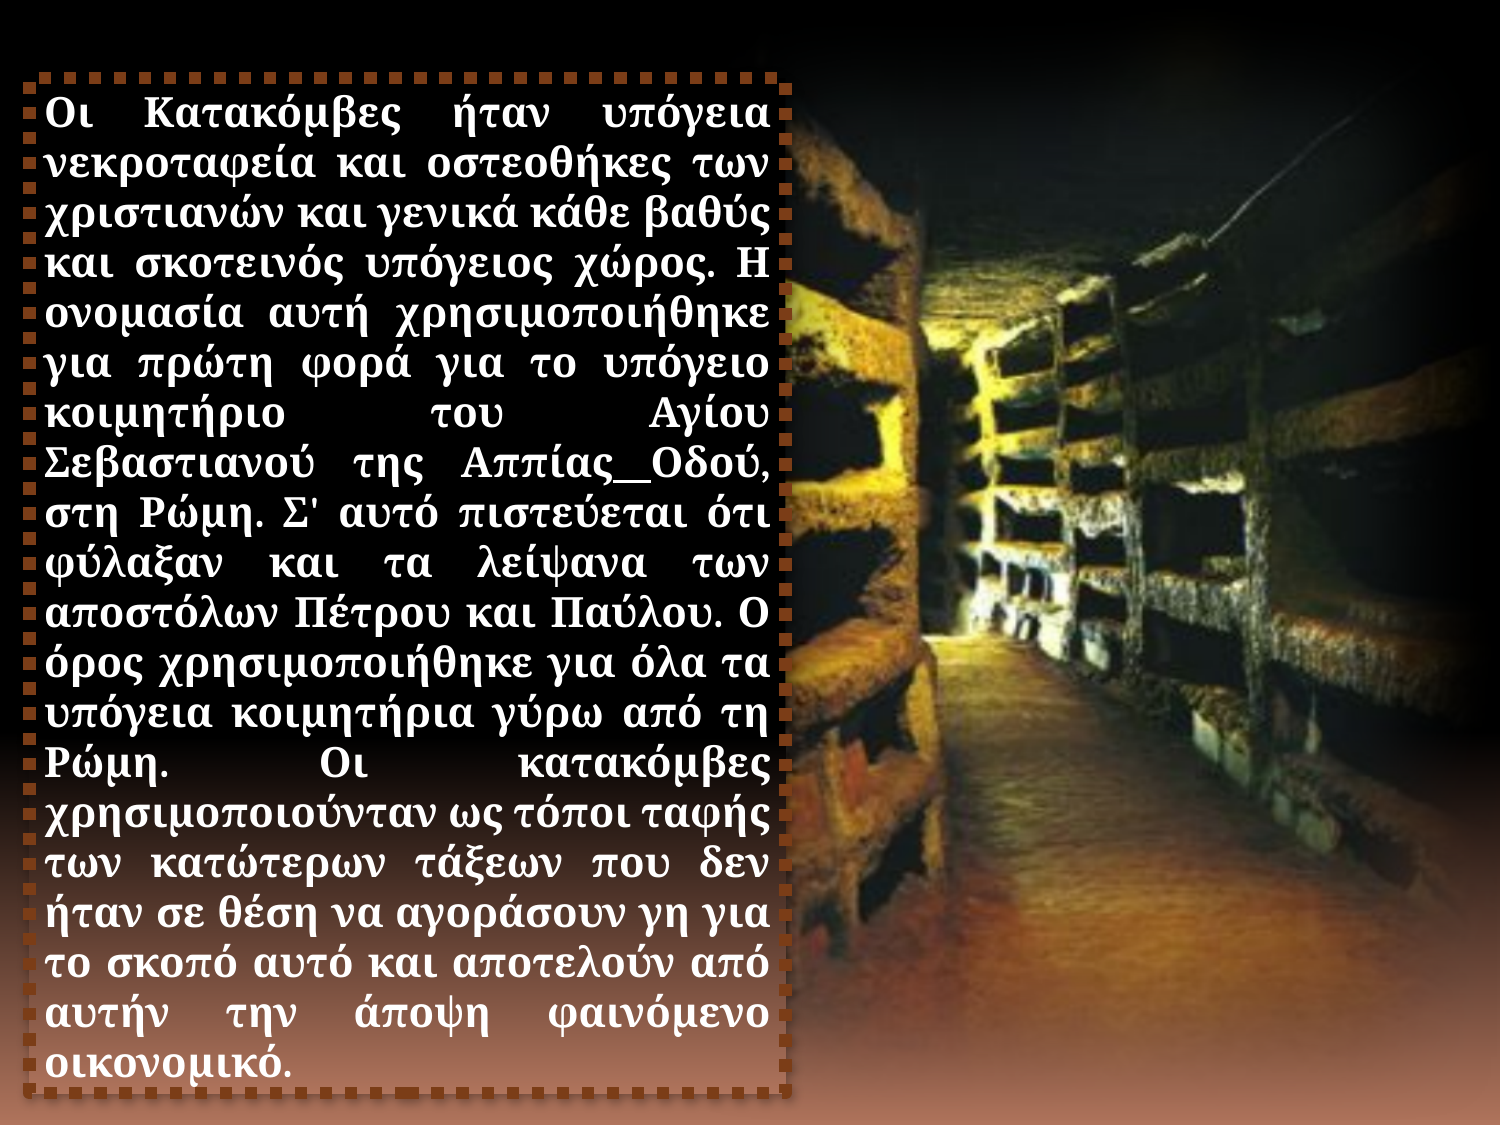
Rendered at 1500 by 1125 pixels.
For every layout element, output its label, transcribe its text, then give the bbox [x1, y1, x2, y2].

picture [666, 0, 1500, 1125]
text_box Οι Κατακόμβες ήταν υπόγεια νεκροταφεία και οστεοθήκες των χριστιανών και γενικά κάθε βαθύς και σκοτεινός υπόγειος χώρος. Η ονομασία αυτή χρησιμοποιήθηκε για πρώτη φορά για το υπόγειο κοιμητήριο του Αγίου Σεβαστιανού της Αππίας Οδού, στη Ρώμη. Σ' αυτό πιστεύεται ότι φύλαξαν και τα λείψανα των αποστόλων Πέτρου και Παύλου. Ο όρος χρησιμοποιήθηκε για όλα τα υπόγεια κοιμητήρια γύρω από τη Ρώμη. Οι κατακόμβες χρησιμοποιούνταν ως τόποι ταφής των κατώτερων τάξεων που δεν ήταν σε θέση να αγοράσουν γη για το σκοπό αυτό και αποτελούν από αυτήν την άποψη φαινόμενο οικονομικό. [29, 78, 658, 1094]
